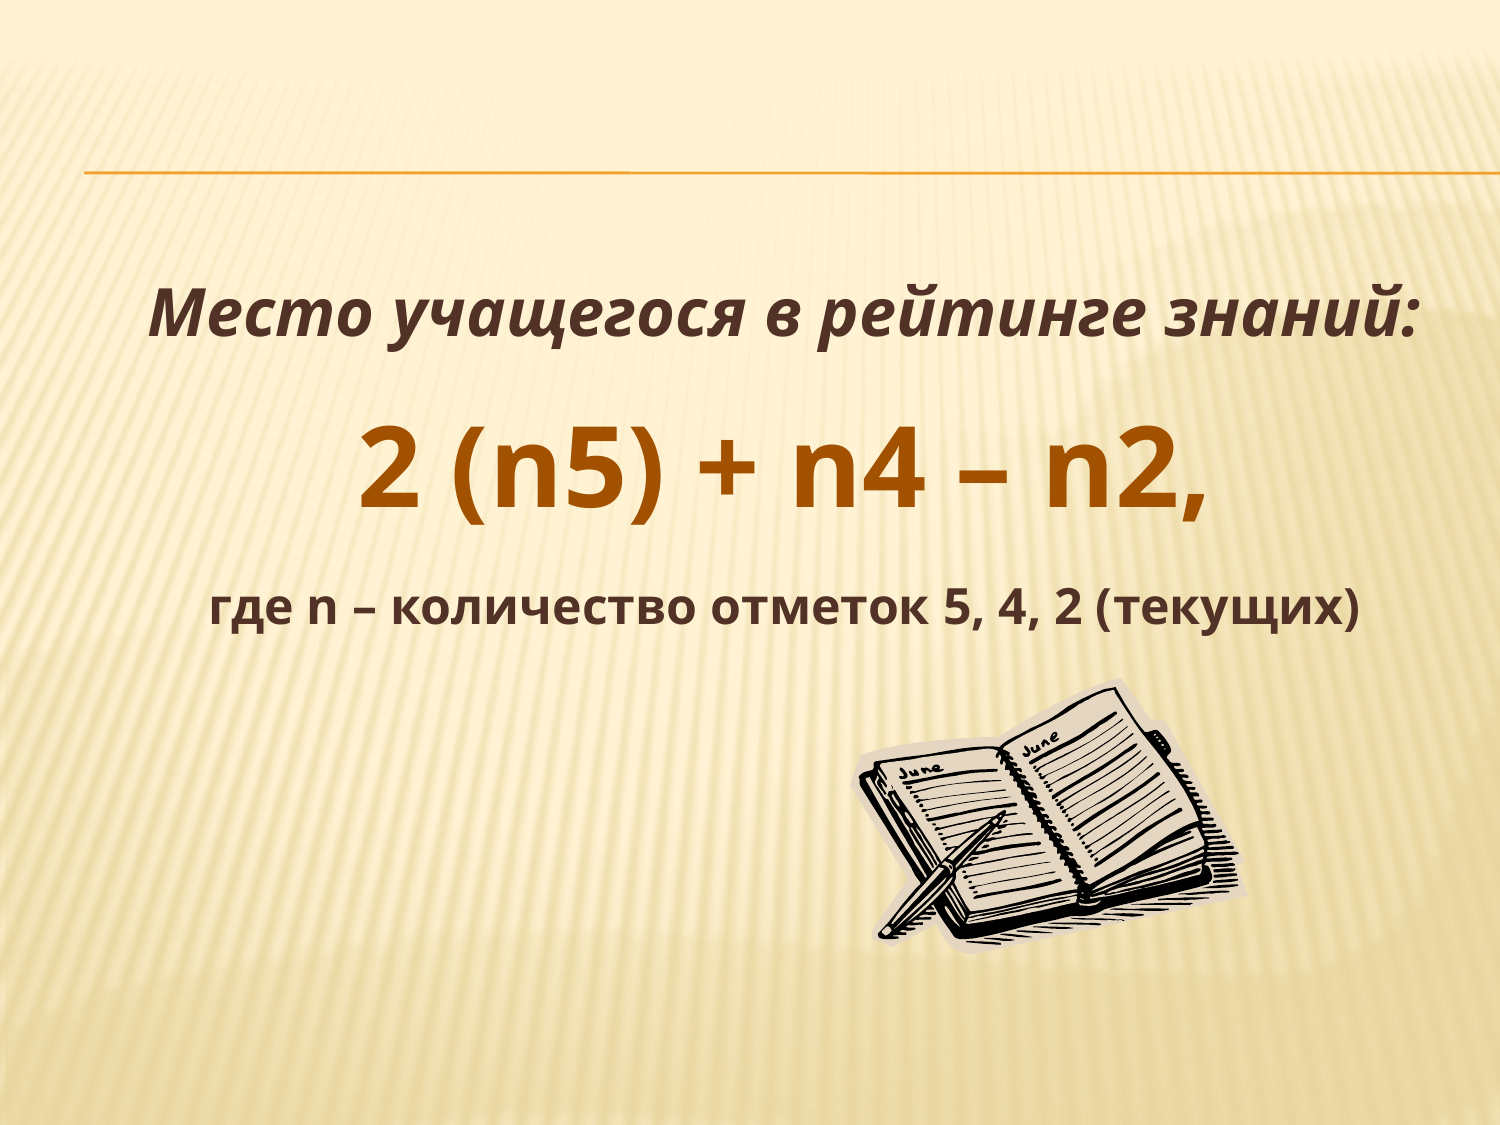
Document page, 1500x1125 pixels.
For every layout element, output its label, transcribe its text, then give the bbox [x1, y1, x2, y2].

text_box Место учащегося в рейтинге знаний: 2 (n5) + n4 – n2, где n – количество отметок 5, 4, 2 (текущих) [132, 262, 1437, 643]
picture [849, 677, 1249, 965]
